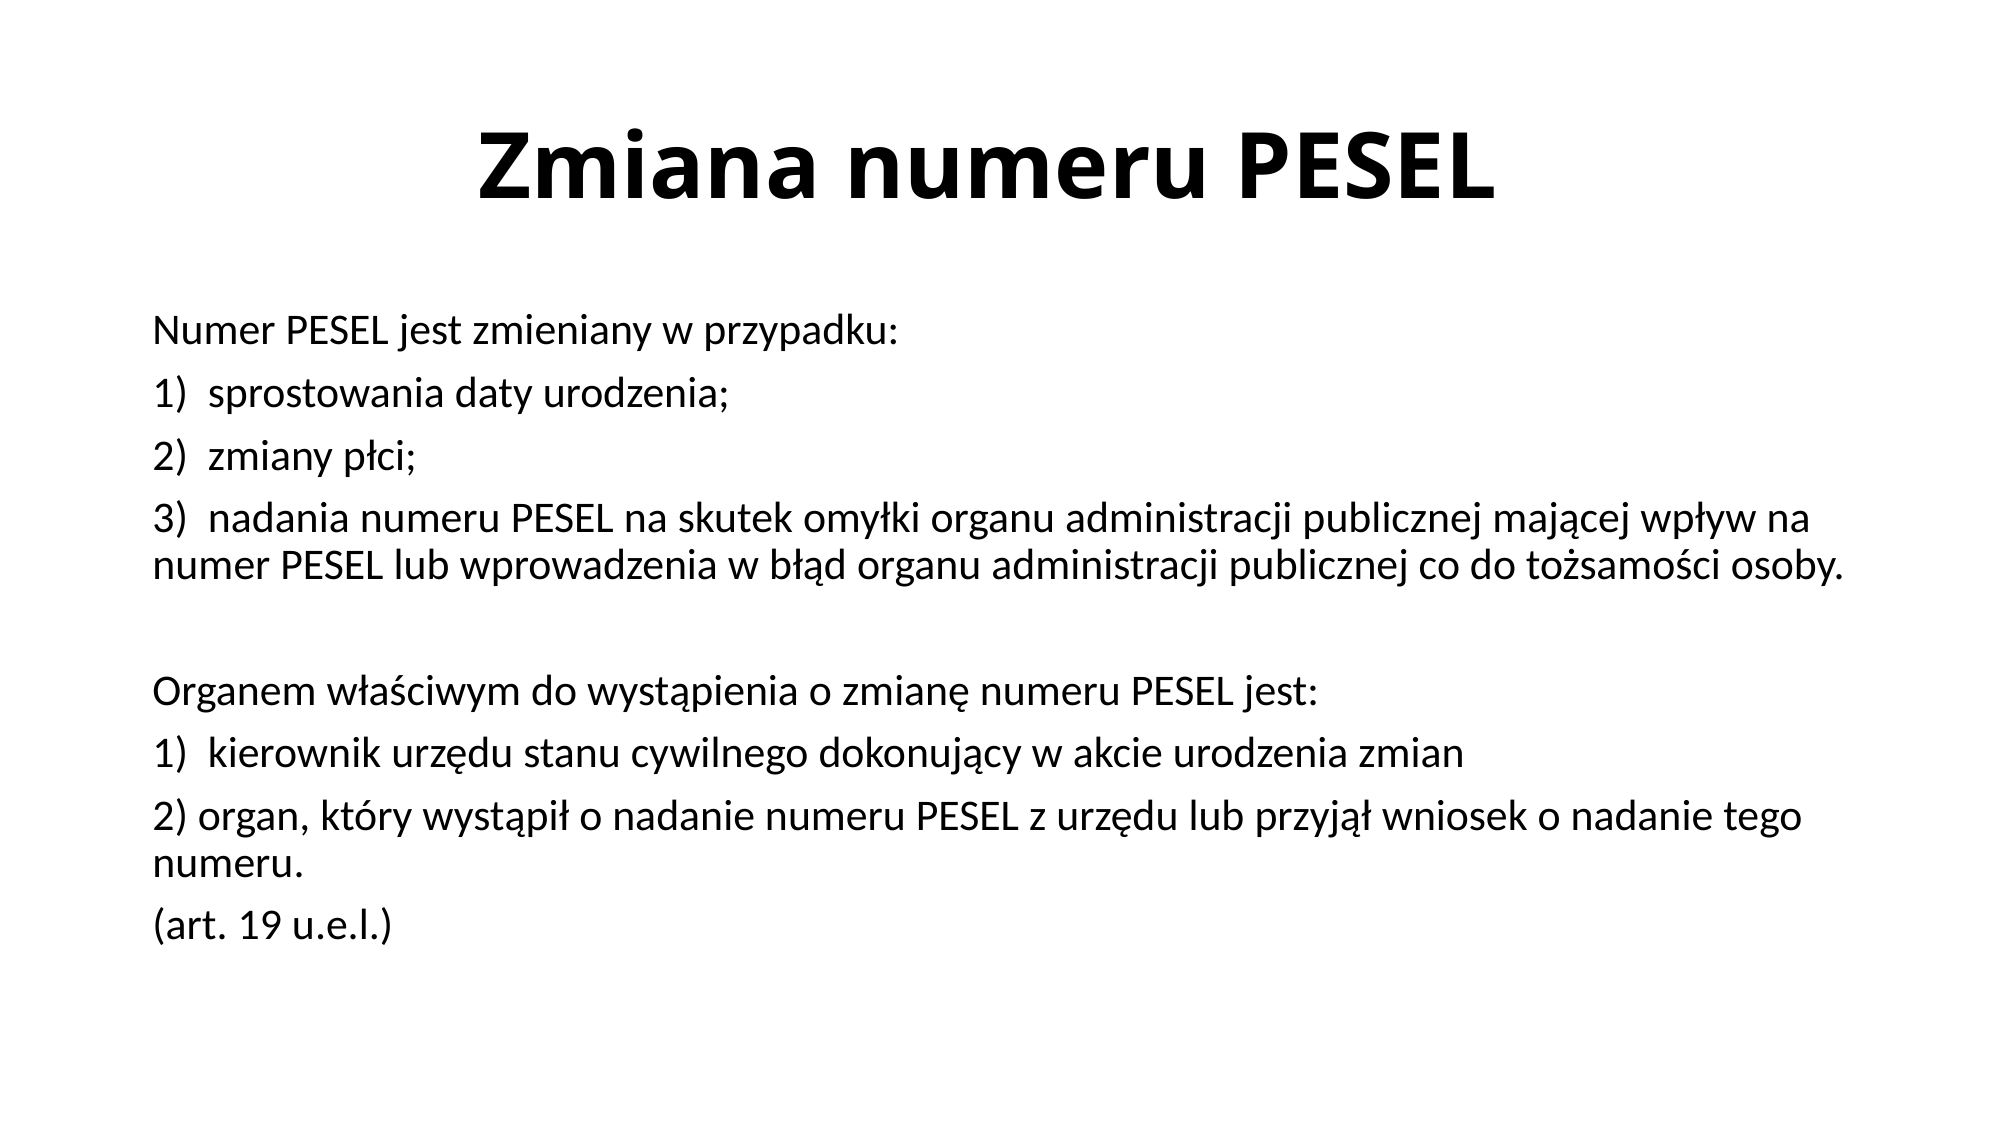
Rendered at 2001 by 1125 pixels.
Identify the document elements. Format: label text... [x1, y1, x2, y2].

title Zmiana numeru PESEL [137, 59, 1863, 278]
list Numer PESEL jest zmieniany w przypadku: 1) sprostowania daty urodzenia; 2) zmiany płci; 3) nadania numeru PESEL na skutek omyłki organu administracji publicznej mającej wpływ na numer PESEL lub wprowadzenia w błąd organu administracji publicznej co do tożsamości osoby. Organem właściwym do wystąpienia o zmianę numeru PESEL jest: 1) kierownik urzędu stanu cywilnego dokonujący w akcie urodzenia zmian 2) organ, który wystąpił o nadanie numeru PESEL z urzędu lub przyjął wniosek o nadanie tego numeru. (art. 19 u.e.l.) [137, 299, 1863, 1014]
